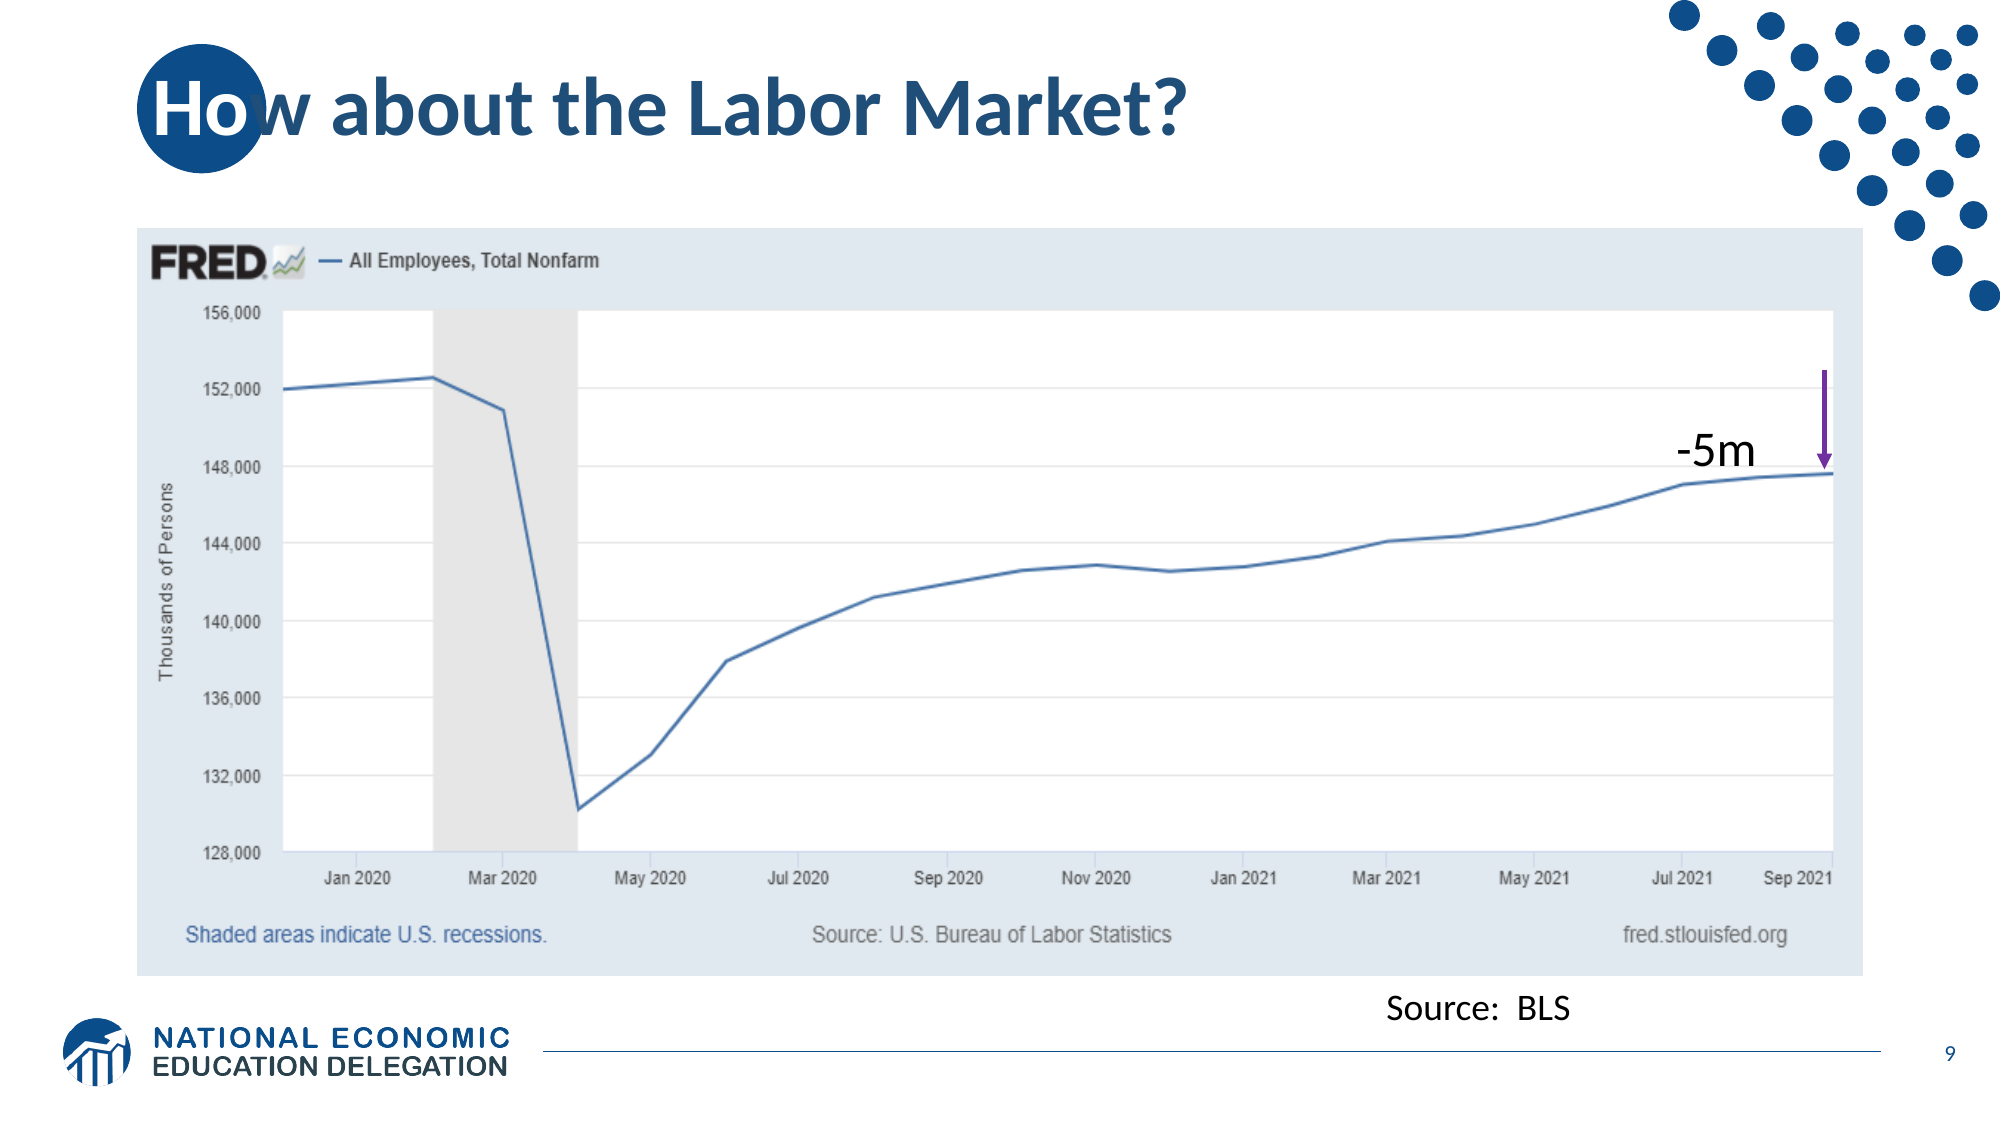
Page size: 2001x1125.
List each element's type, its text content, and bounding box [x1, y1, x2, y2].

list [137, 228, 1863, 976]
slide_number 9 [1521, 1022, 1972, 1082]
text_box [1661, 369, 1825, 470]
title How about the Labor Market? [137, 0, 1863, 218]
picture [55, 1013, 520, 1091]
text_box Source: BLS [1371, 975, 1945, 1036]
